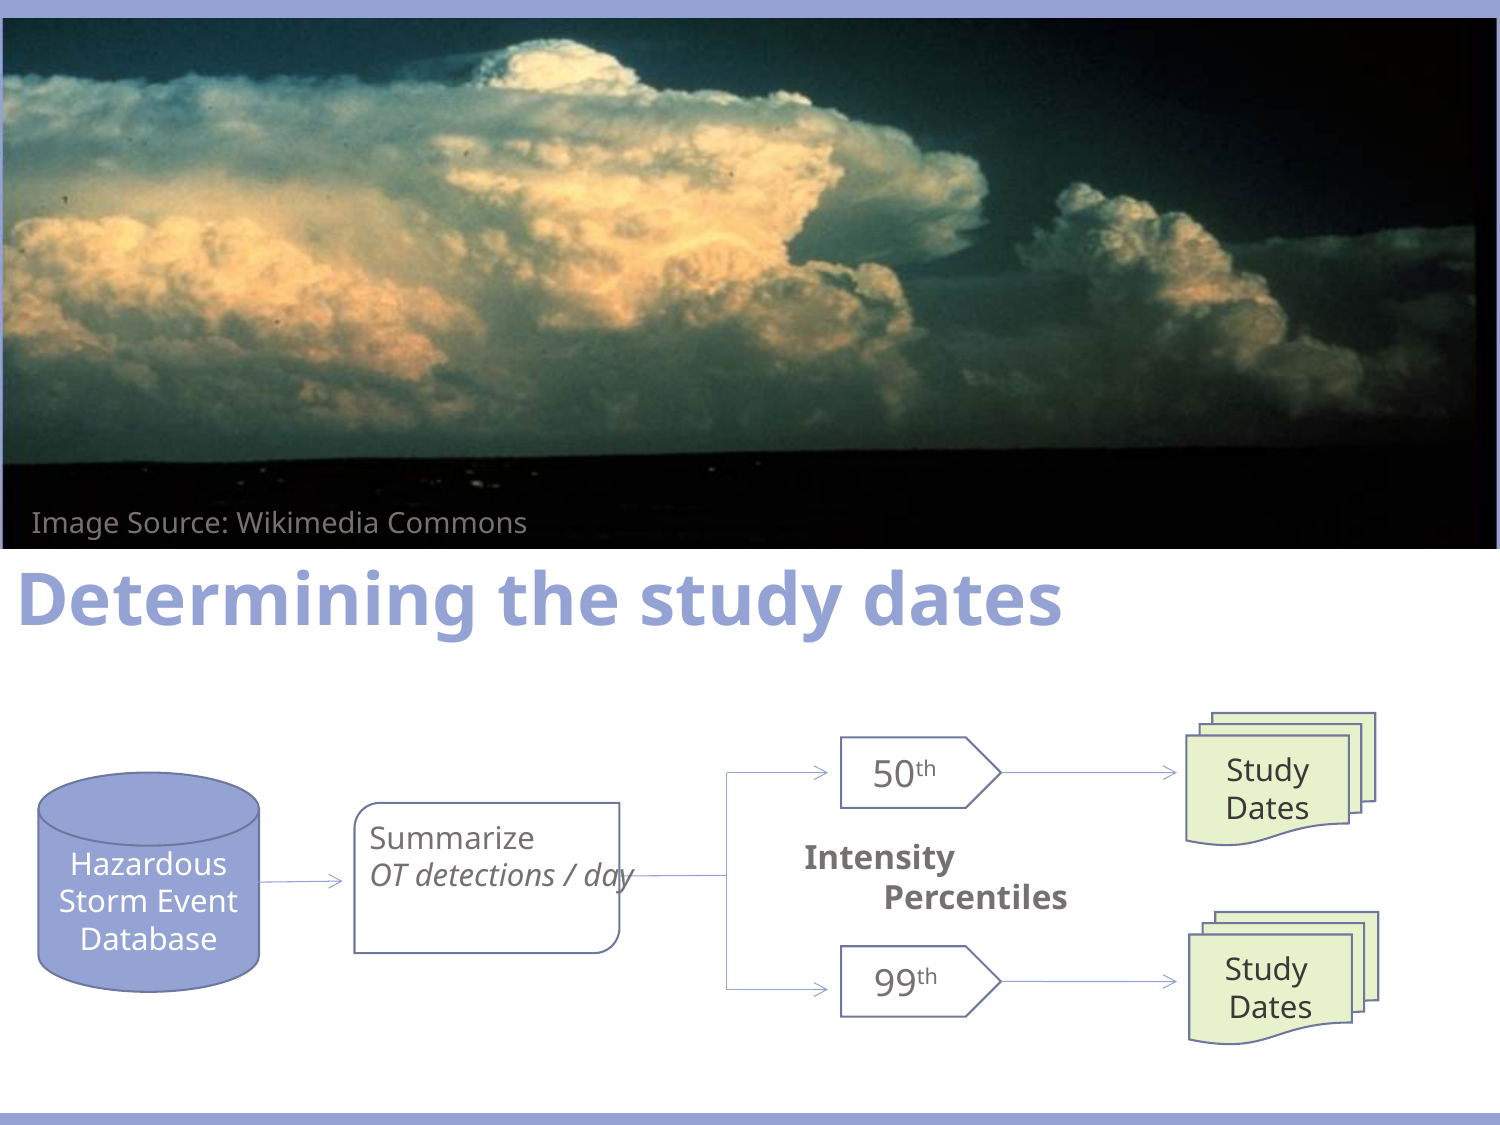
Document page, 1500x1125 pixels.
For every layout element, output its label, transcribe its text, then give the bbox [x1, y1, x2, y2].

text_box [38, 712, 1379, 1045]
list Determining the study dates [0, 555, 1267, 659]
picture [0, 18, 1500, 549]
